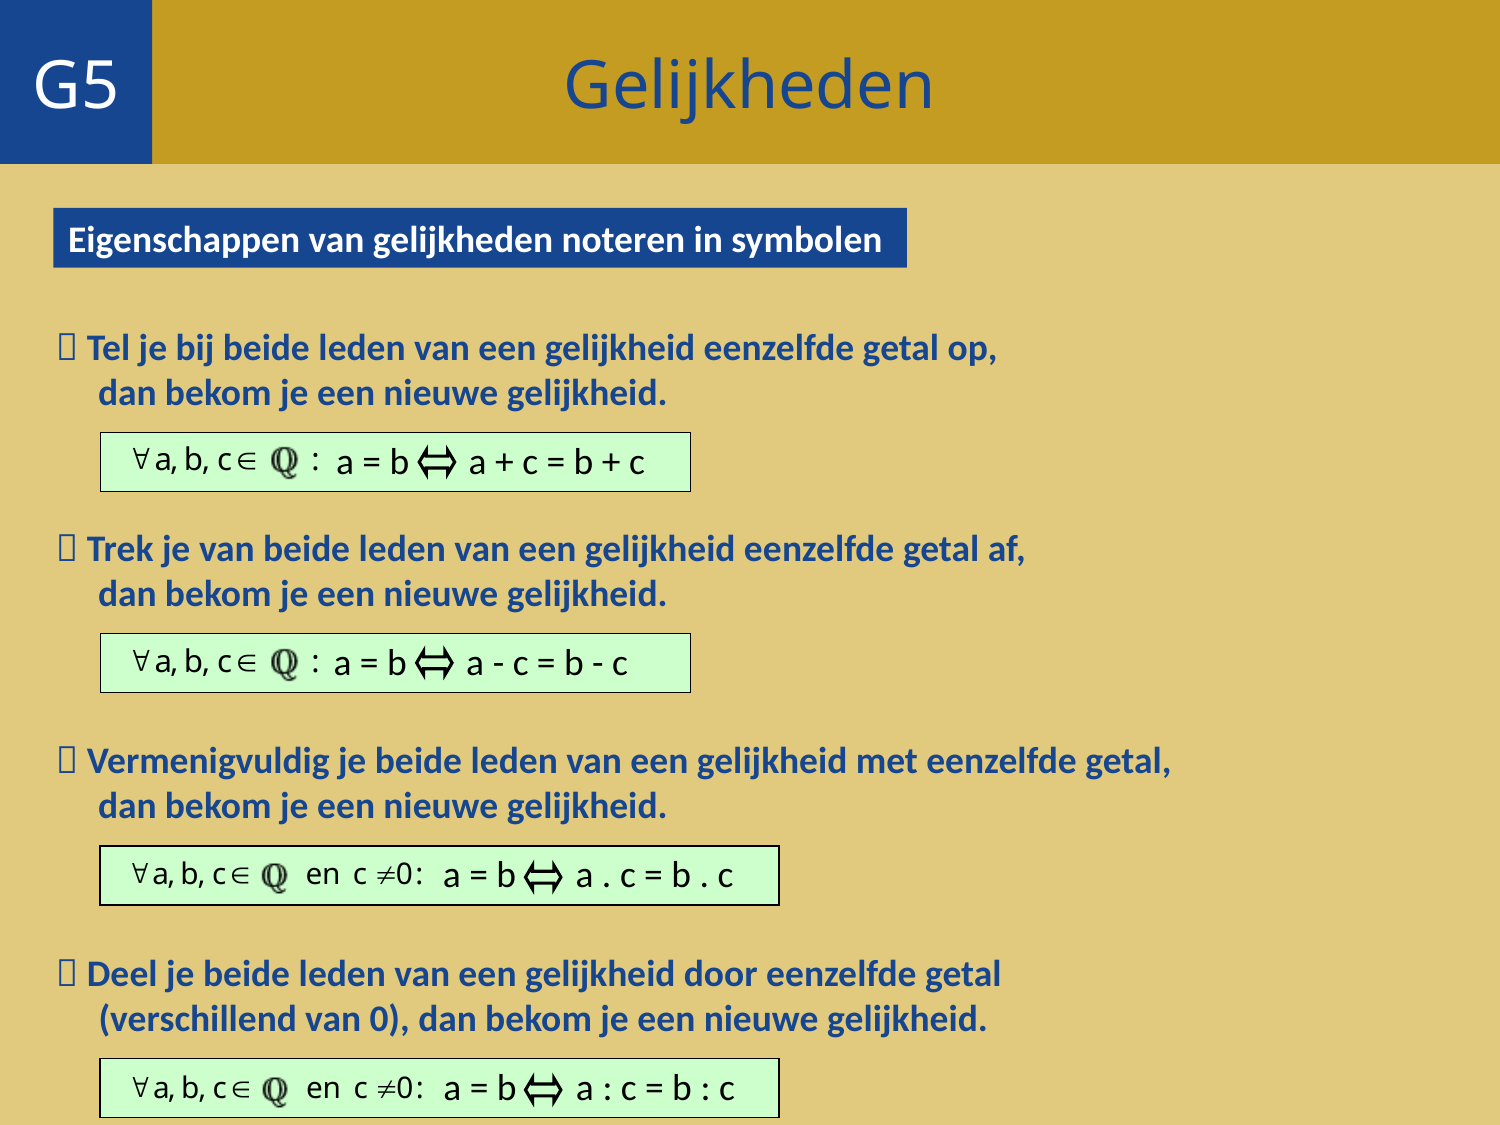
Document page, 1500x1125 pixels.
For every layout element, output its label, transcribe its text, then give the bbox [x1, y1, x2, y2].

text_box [317, 630, 645, 691]
text_box Eigenschappen van gelijkheden noteren in symbolen [53, 207, 907, 268]
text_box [123, 1068, 427, 1116]
text_box  Deel je beide leden van een gelijkheid door eenzelfde getal (verschillend van 0), dan bekom je een nieuwe gelijkheid. [41, 941, 1353, 1047]
text_box [100, 432, 691, 492]
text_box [123, 639, 317, 690]
text_box [100, 633, 691, 693]
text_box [320, 429, 662, 490]
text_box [123, 854, 431, 902]
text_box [427, 842, 750, 904]
text_box  Vermenigvuldig je beide leden van een gelijkheid met eenzelfde getal, dan bekom je een nieuwe gelijkheid. [41, 728, 1435, 834]
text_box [427, 1055, 752, 1116]
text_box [123, 437, 328, 489]
text_box [100, 845, 780, 905]
text_box  Tel je bij beide leden van een gelijkheid eenzelfde getal op, dan bekom je een nieuwe gelijkheid. [41, 315, 1365, 421]
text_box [0, 0, 1500, 164]
text_box  Trek je van beide leden van een gelijkheid eenzelfde getal af, dan bekom je een nieuwe gelijkheid. [41, 516, 1380, 622]
text_box [100, 1058, 780, 1118]
